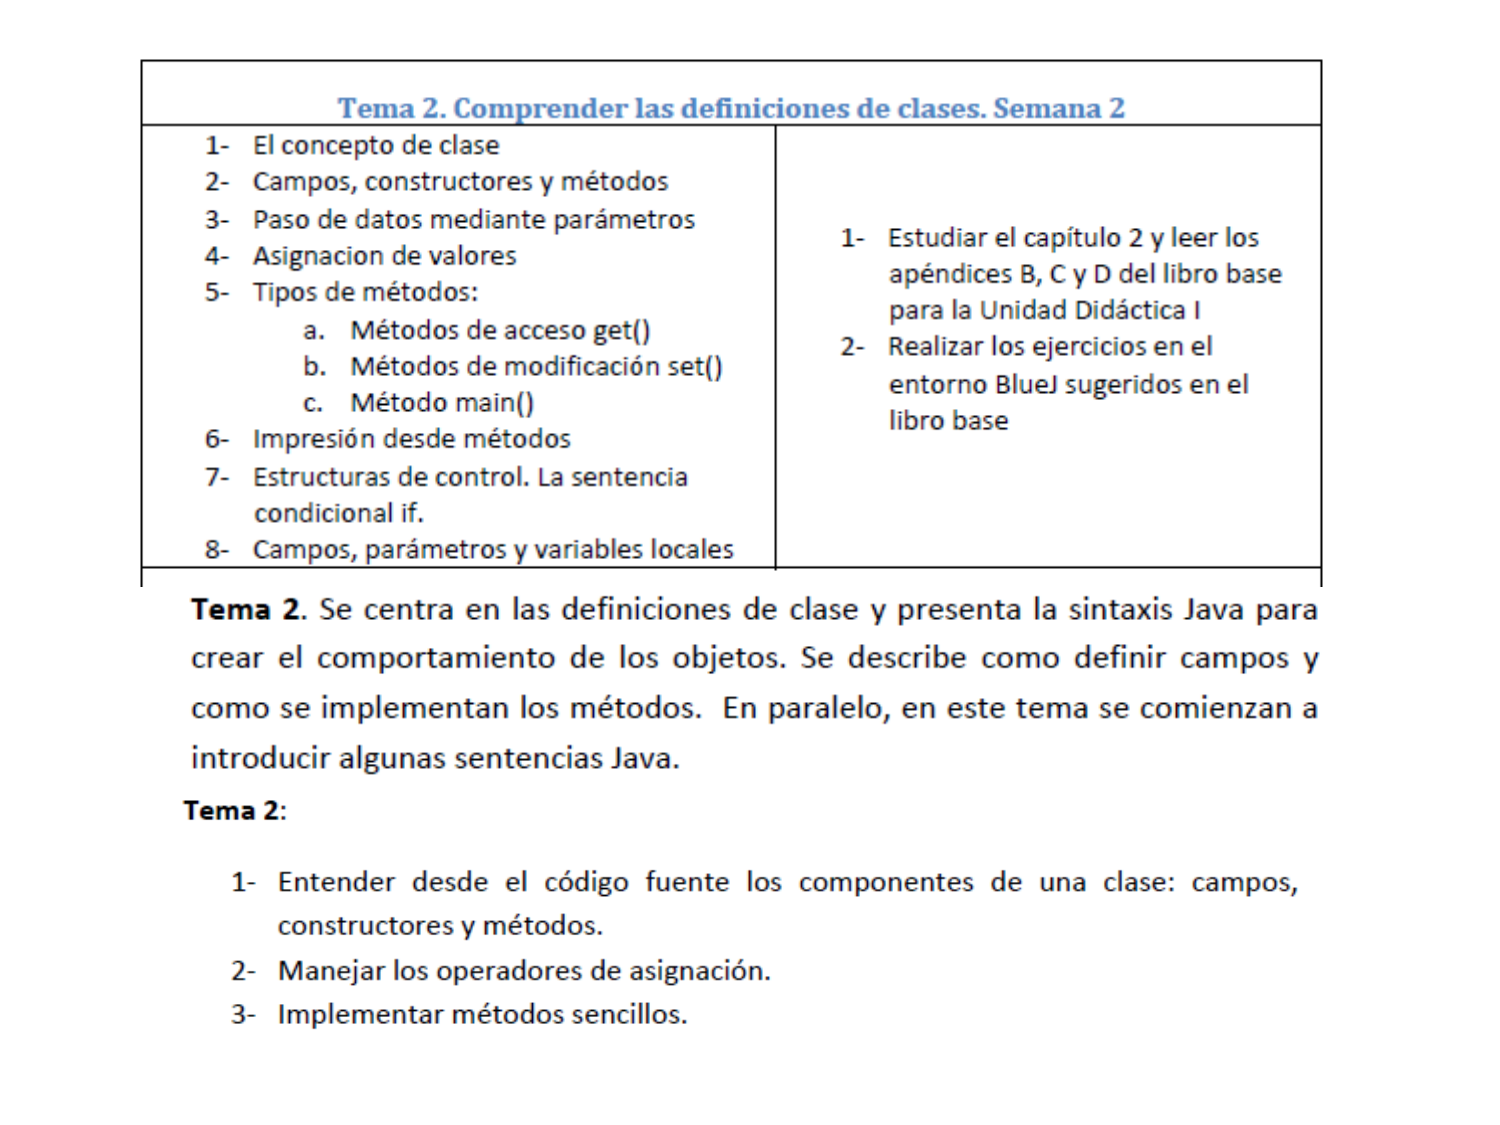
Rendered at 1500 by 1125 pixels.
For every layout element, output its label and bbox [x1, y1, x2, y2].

picture [170, 589, 1338, 1062]
picture [123, 42, 1338, 587]
